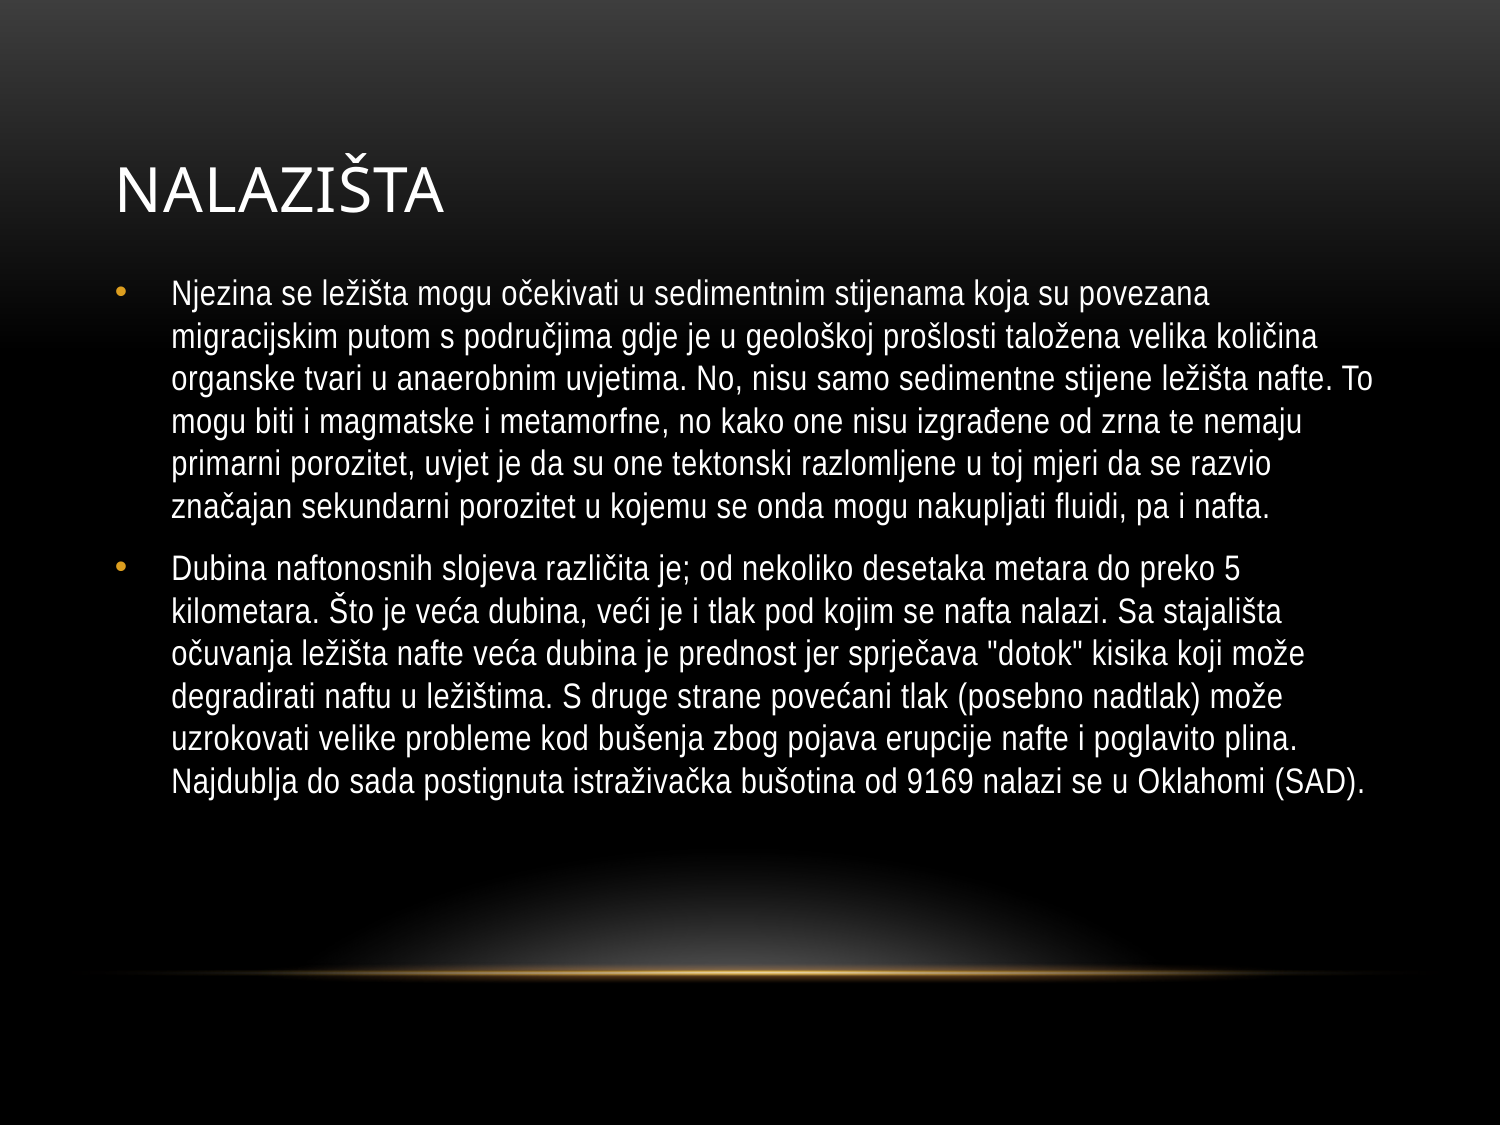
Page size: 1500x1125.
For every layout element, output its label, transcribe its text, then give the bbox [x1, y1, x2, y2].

picture [0, 0, 1500, 1125]
title NALAZIŠTA [99, 45, 1400, 233]
list Njezina se ležišta mogu očekivati u sedimentnim stijenama koja su povezana migracijskim putom s područjima gdje je u geološkoj prošlosti taložena velika količina organske tvari u anaerobnim uvjetima. No, nisu samo sedimentne stijene ležišta nafte. To mogu biti i magmatske i metamorfne, no kako one nisu izgrađene od zrna te nemaju primarni porozitet, uvjet je da su one tektonski razlomljene u toj mjeri da se razvio značajan sekundarni porozitet u kojemu se onda mogu nakupljati fluidi, pa i nafta. Dubina naftonosnih slojeva različita je; od nekoliko desetaka metara do preko 5 kilometara. Što je veća dubina, veći je i tlak pod kojim se nafta nalazi. Sa stajališta očuvanja ležišta nafte veća dubina je prednost jer sprječava "dotok" kisika koji može degradirati naftu u ležištima. S druge strane povećani tlak (posebno nadtlak) može uzrokovati velike probleme kod bušenja zbog pojava erupcije nafte i poglavito plina. Najdublja do sada postignuta istraživačka bušotina od 9169 nalazi se u Oklahomi (SAD). [99, 262, 1400, 938]
